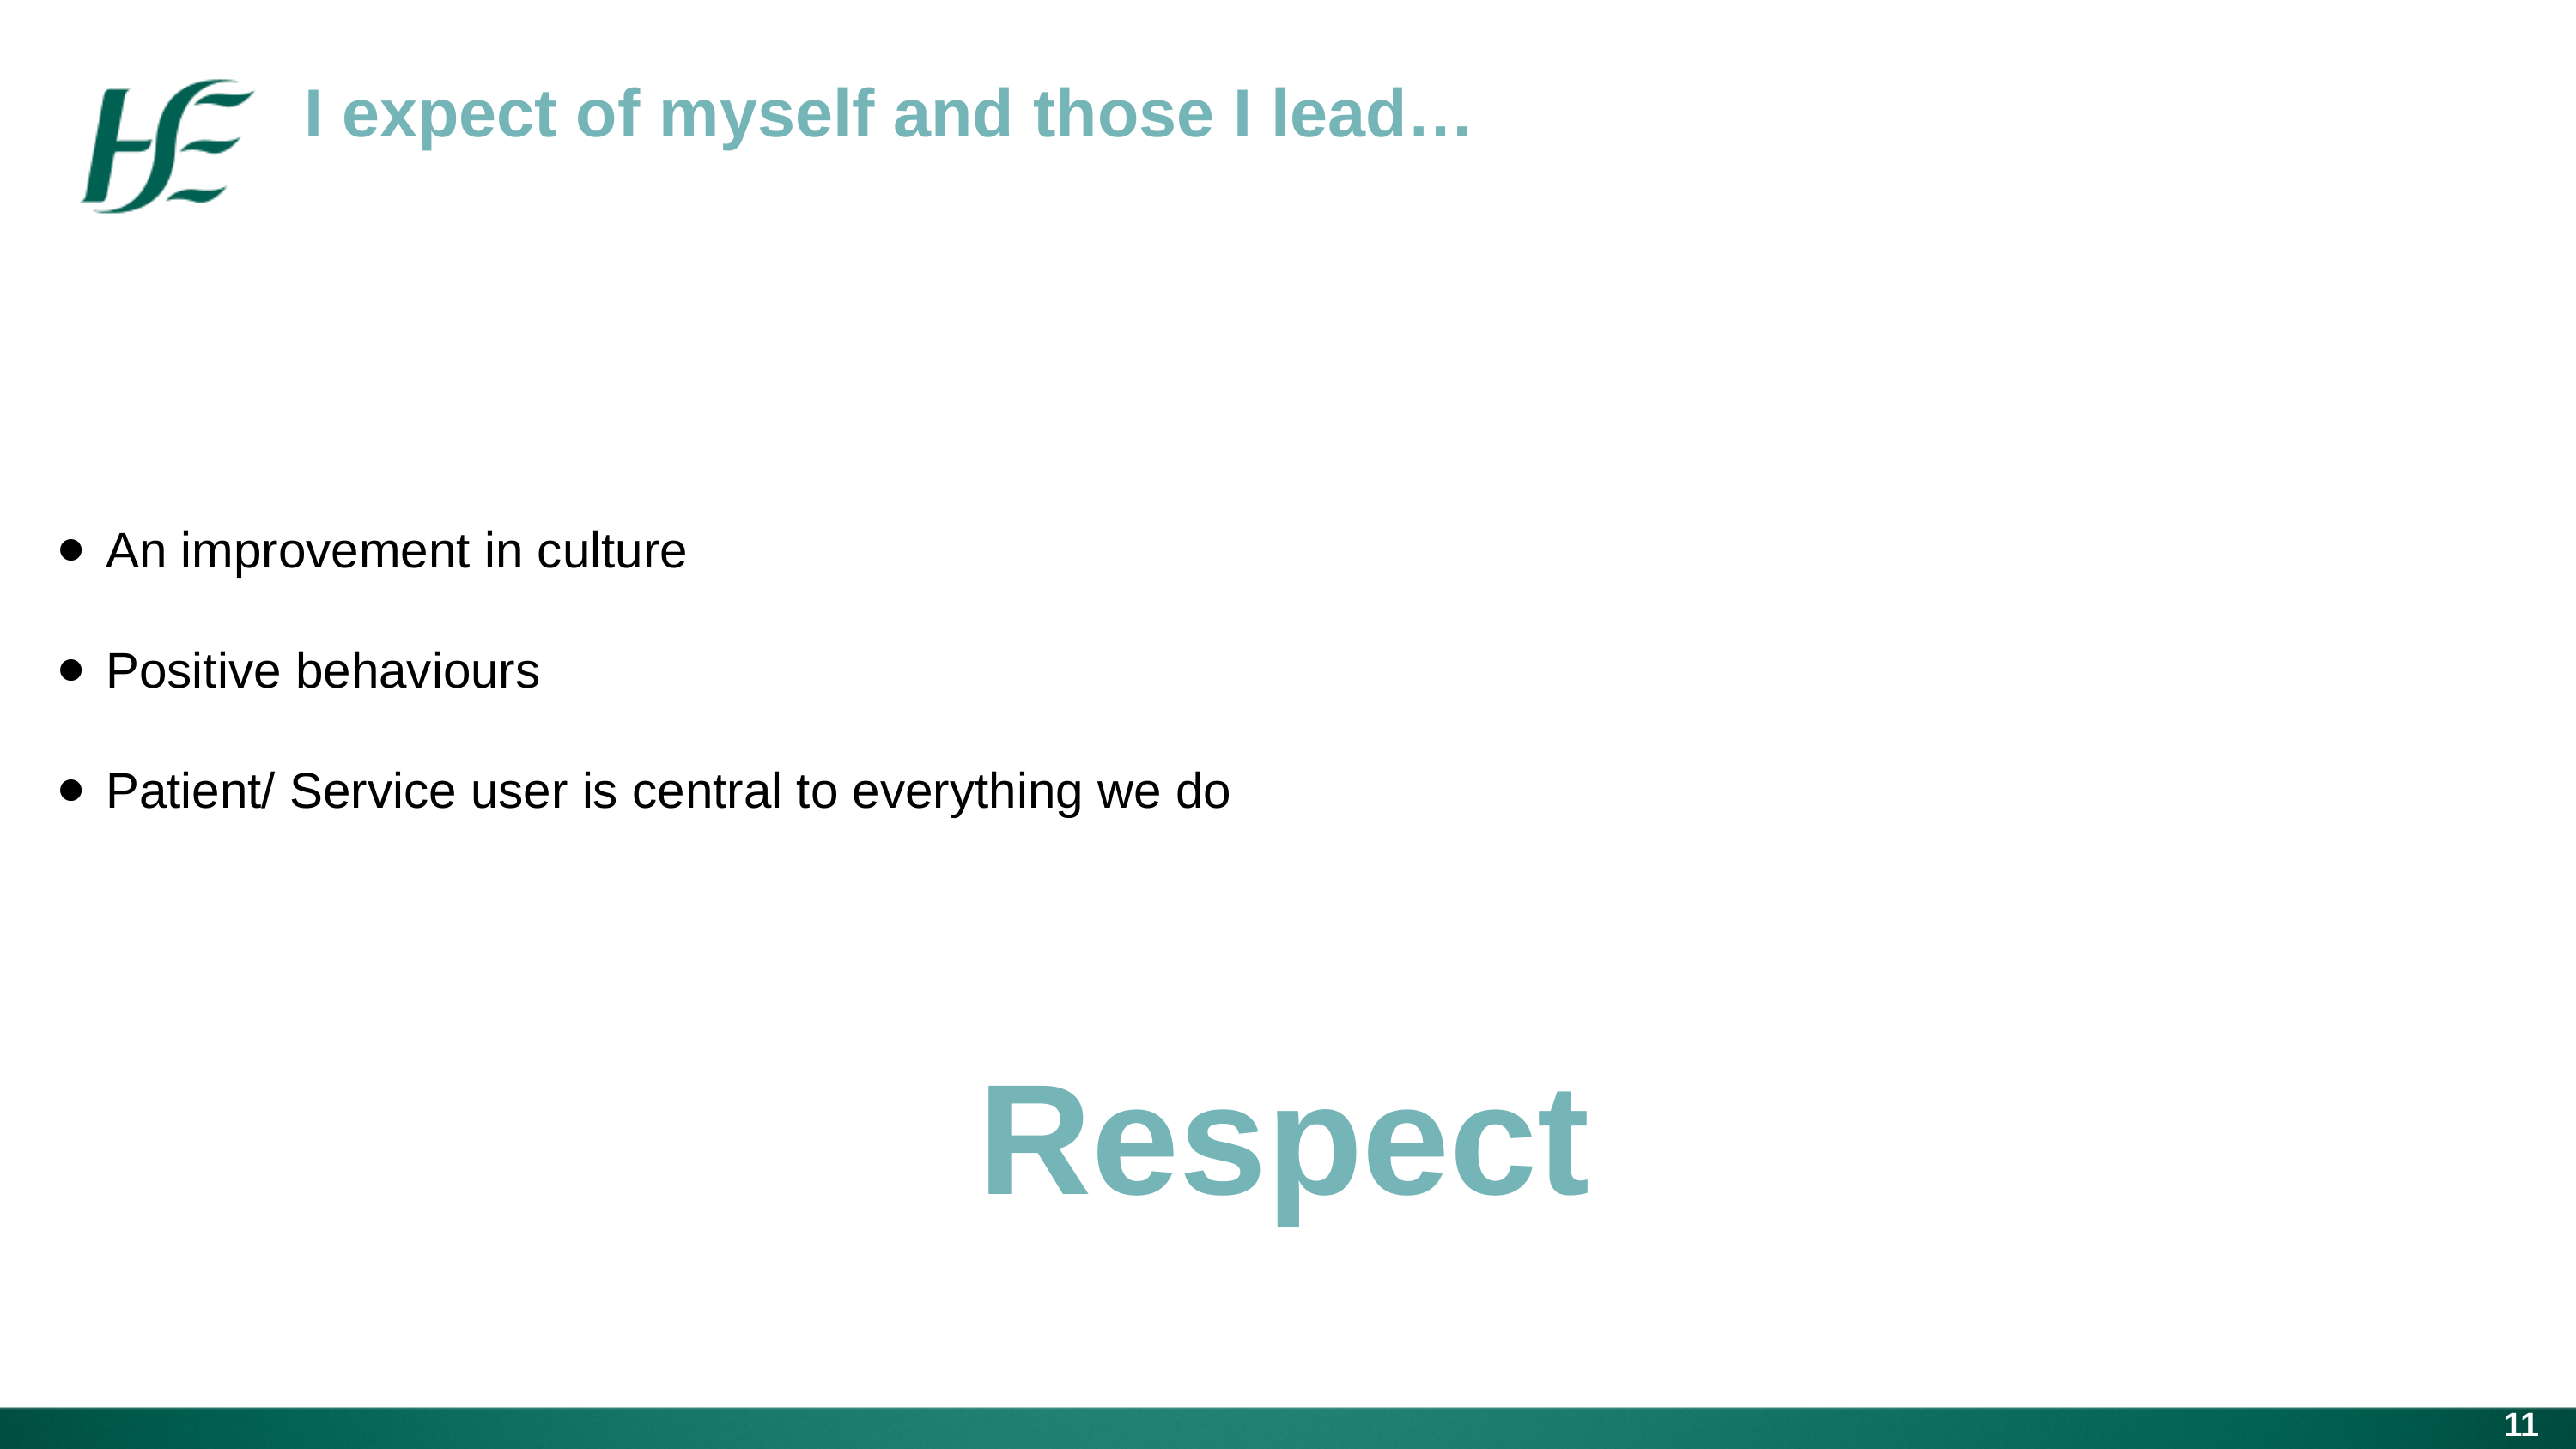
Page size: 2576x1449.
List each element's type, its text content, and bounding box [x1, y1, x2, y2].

text_box 11 [2475, 1389, 2553, 1433]
list An improvement in culture Positive behaviours Patient/ Service user is central to everything we do Respect [41, 306, 2528, 1364]
list I expect of myself and those I lead… [304, 78, 1951, 307]
picture [0, 0, 2576, 1449]
